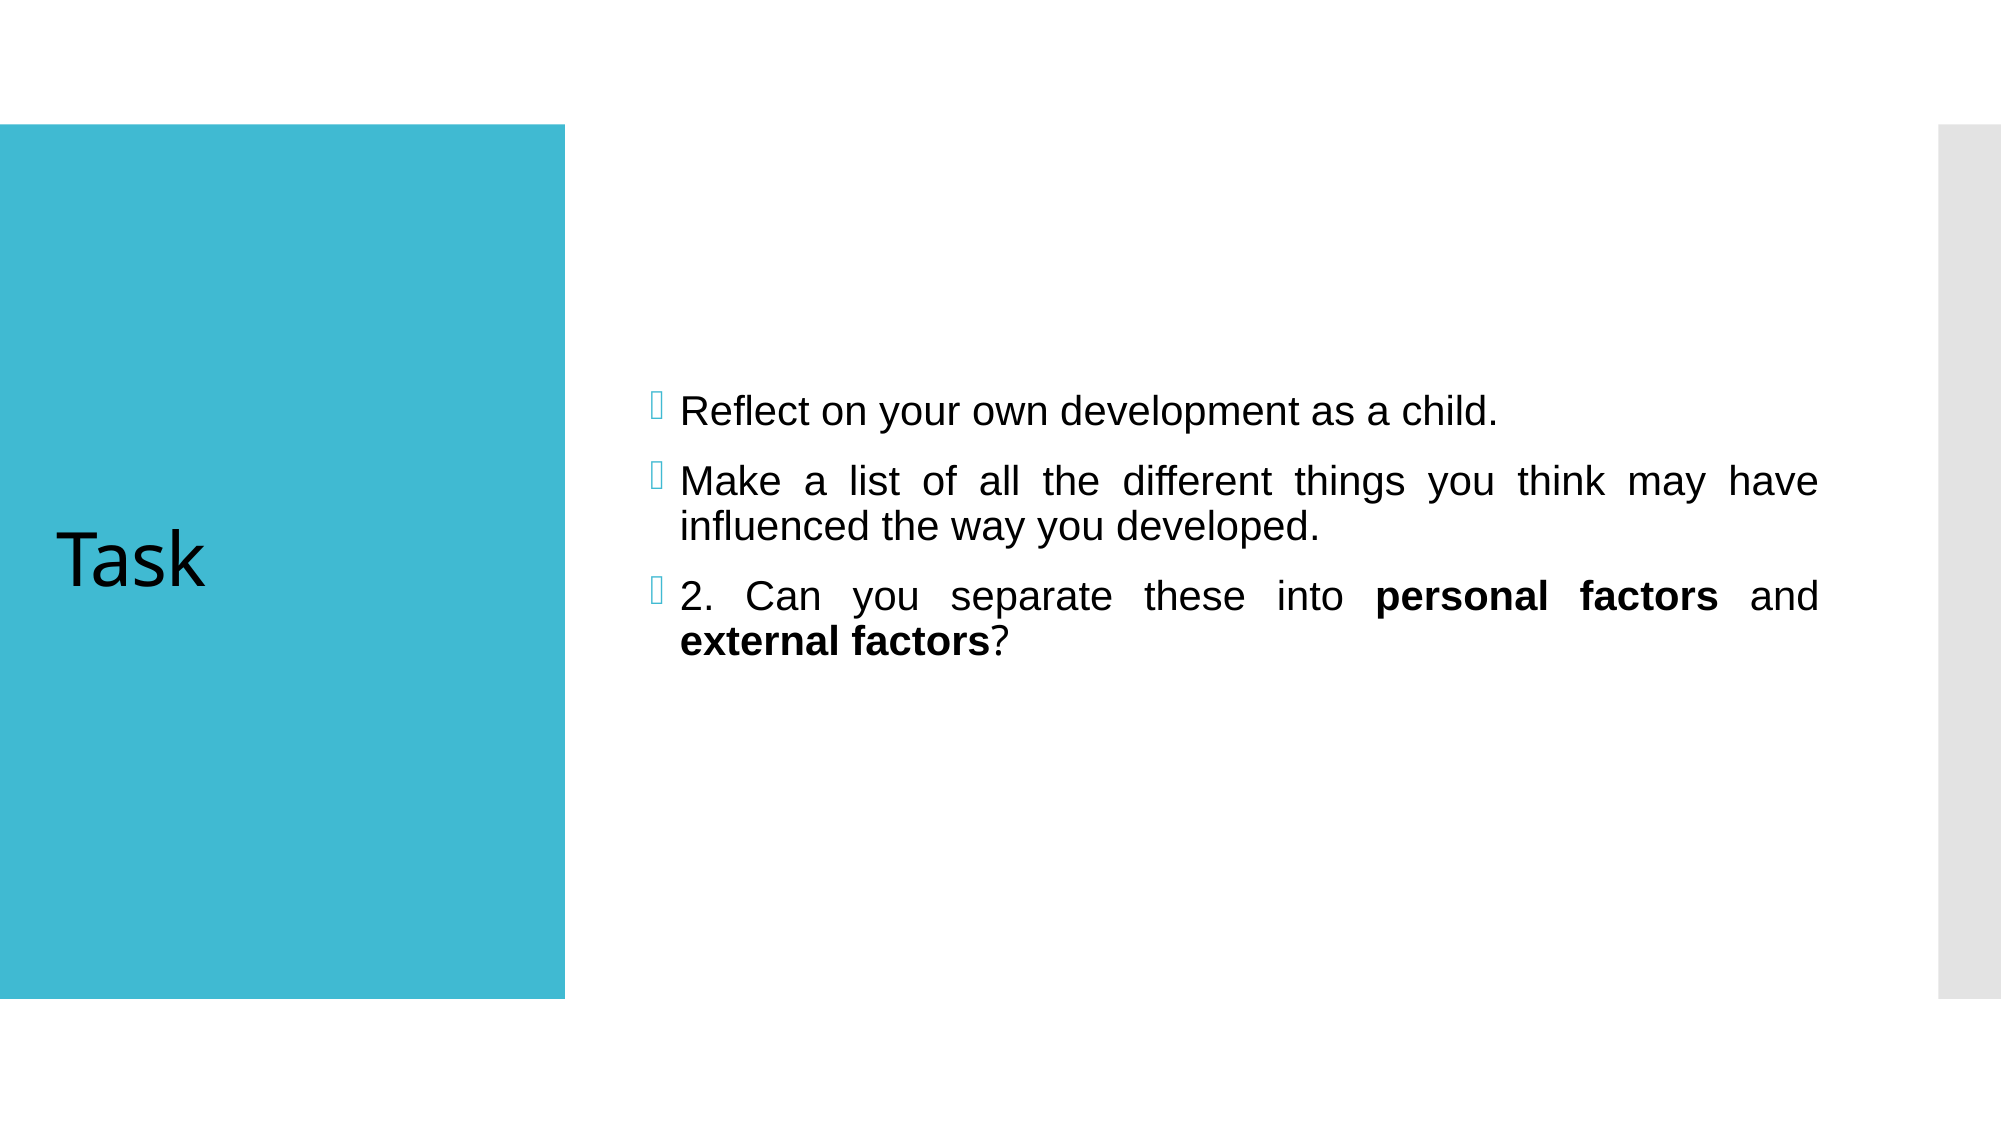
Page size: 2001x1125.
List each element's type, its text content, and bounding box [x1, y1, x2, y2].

list Reflect on your own development as a child. Make a list of all the different things you think may have influenced the way you developed. 2. Can you separate these into personal factors and external factors? [634, 141, 1835, 982]
title Task [41, 184, 525, 940]
